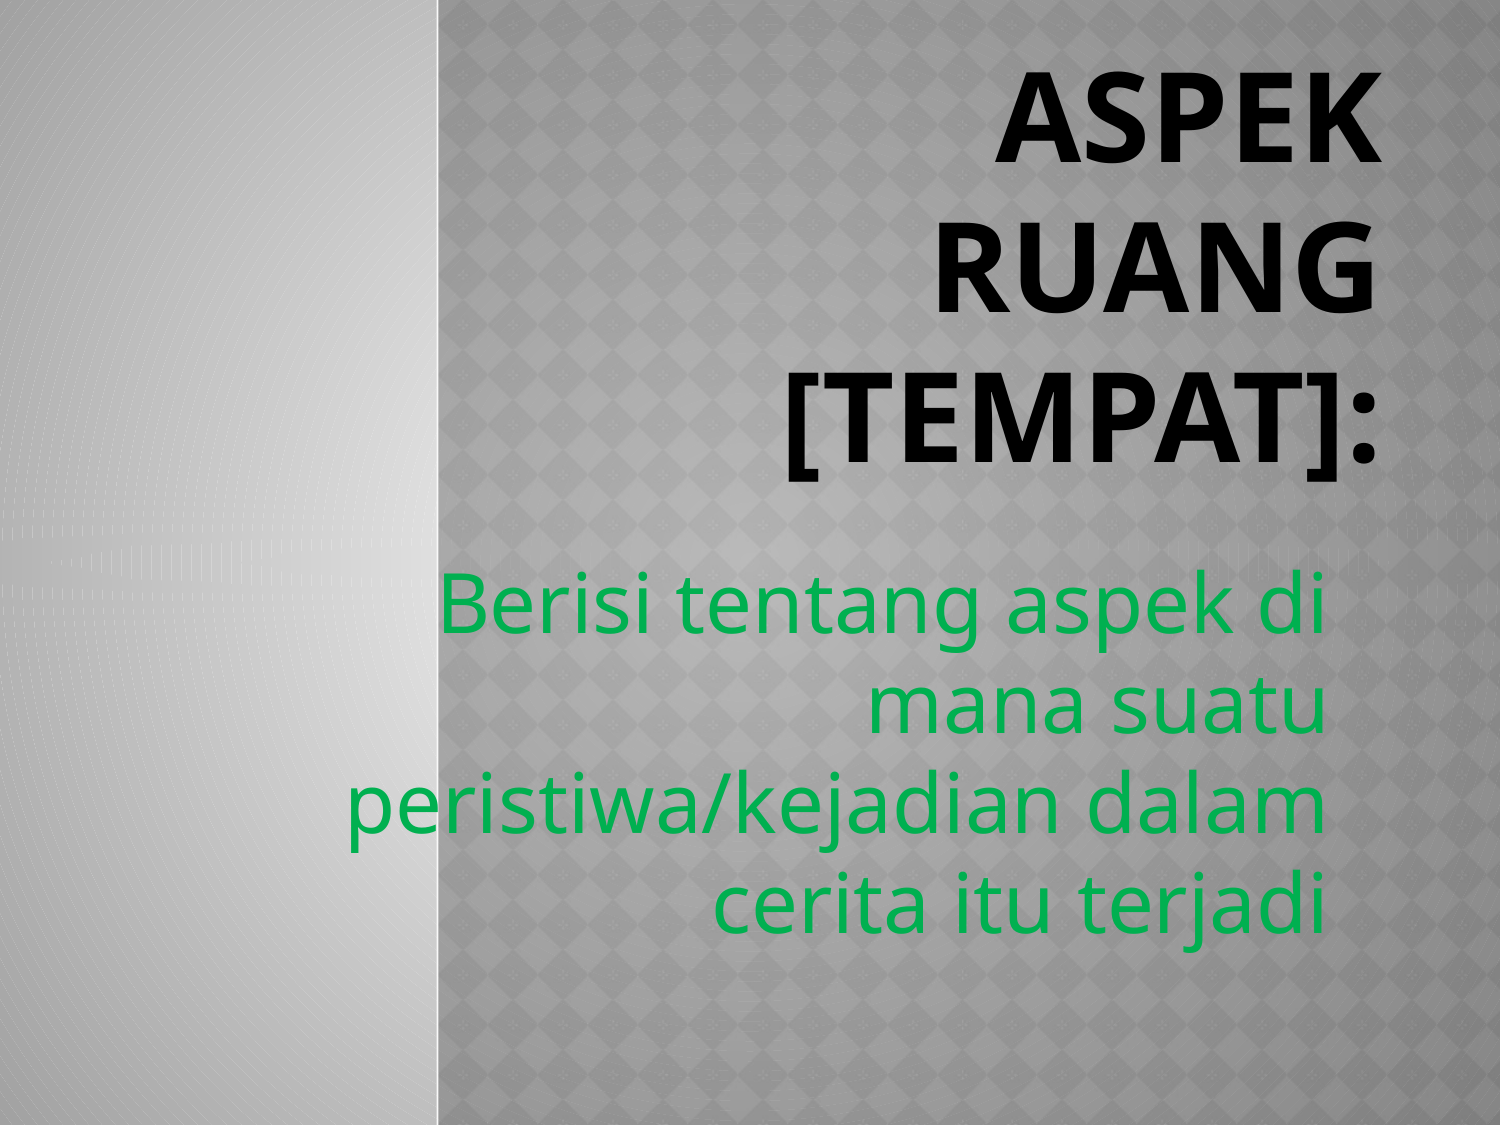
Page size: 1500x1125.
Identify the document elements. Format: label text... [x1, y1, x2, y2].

subtitle Berisi tentang aspek di mana suatu peristiwa/kejadian dalam cerita itu terjadi [225, 549, 1338, 963]
title Aspek ruang [tempat]: [552, 87, 1390, 488]
